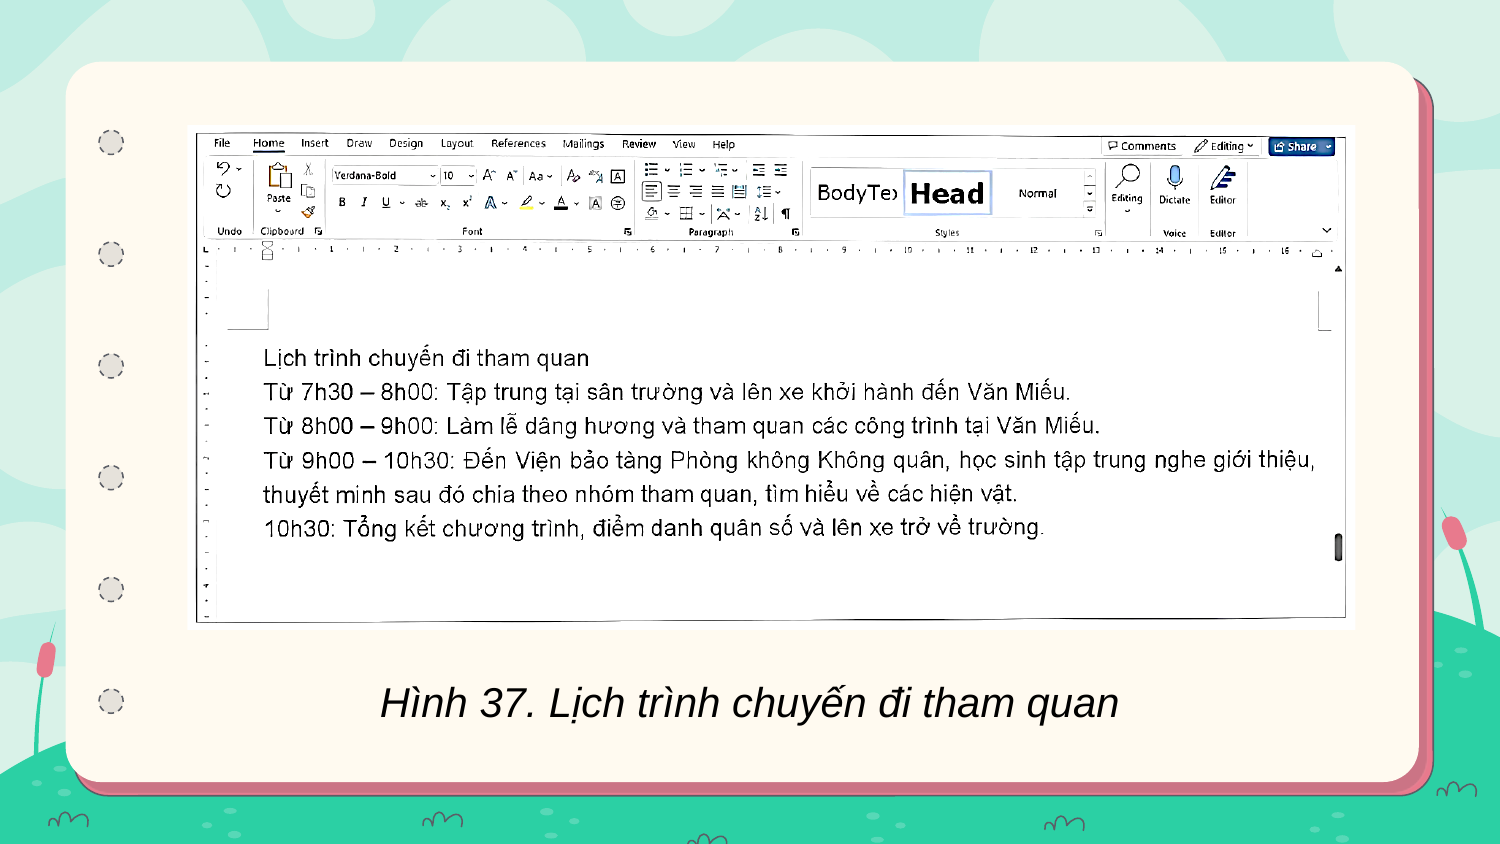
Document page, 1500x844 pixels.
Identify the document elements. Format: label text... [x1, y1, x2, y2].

text_box Hình 37. Lịch trình chuyến đi tham quan [0, 643, 1500, 733]
picture [187, 124, 1356, 630]
